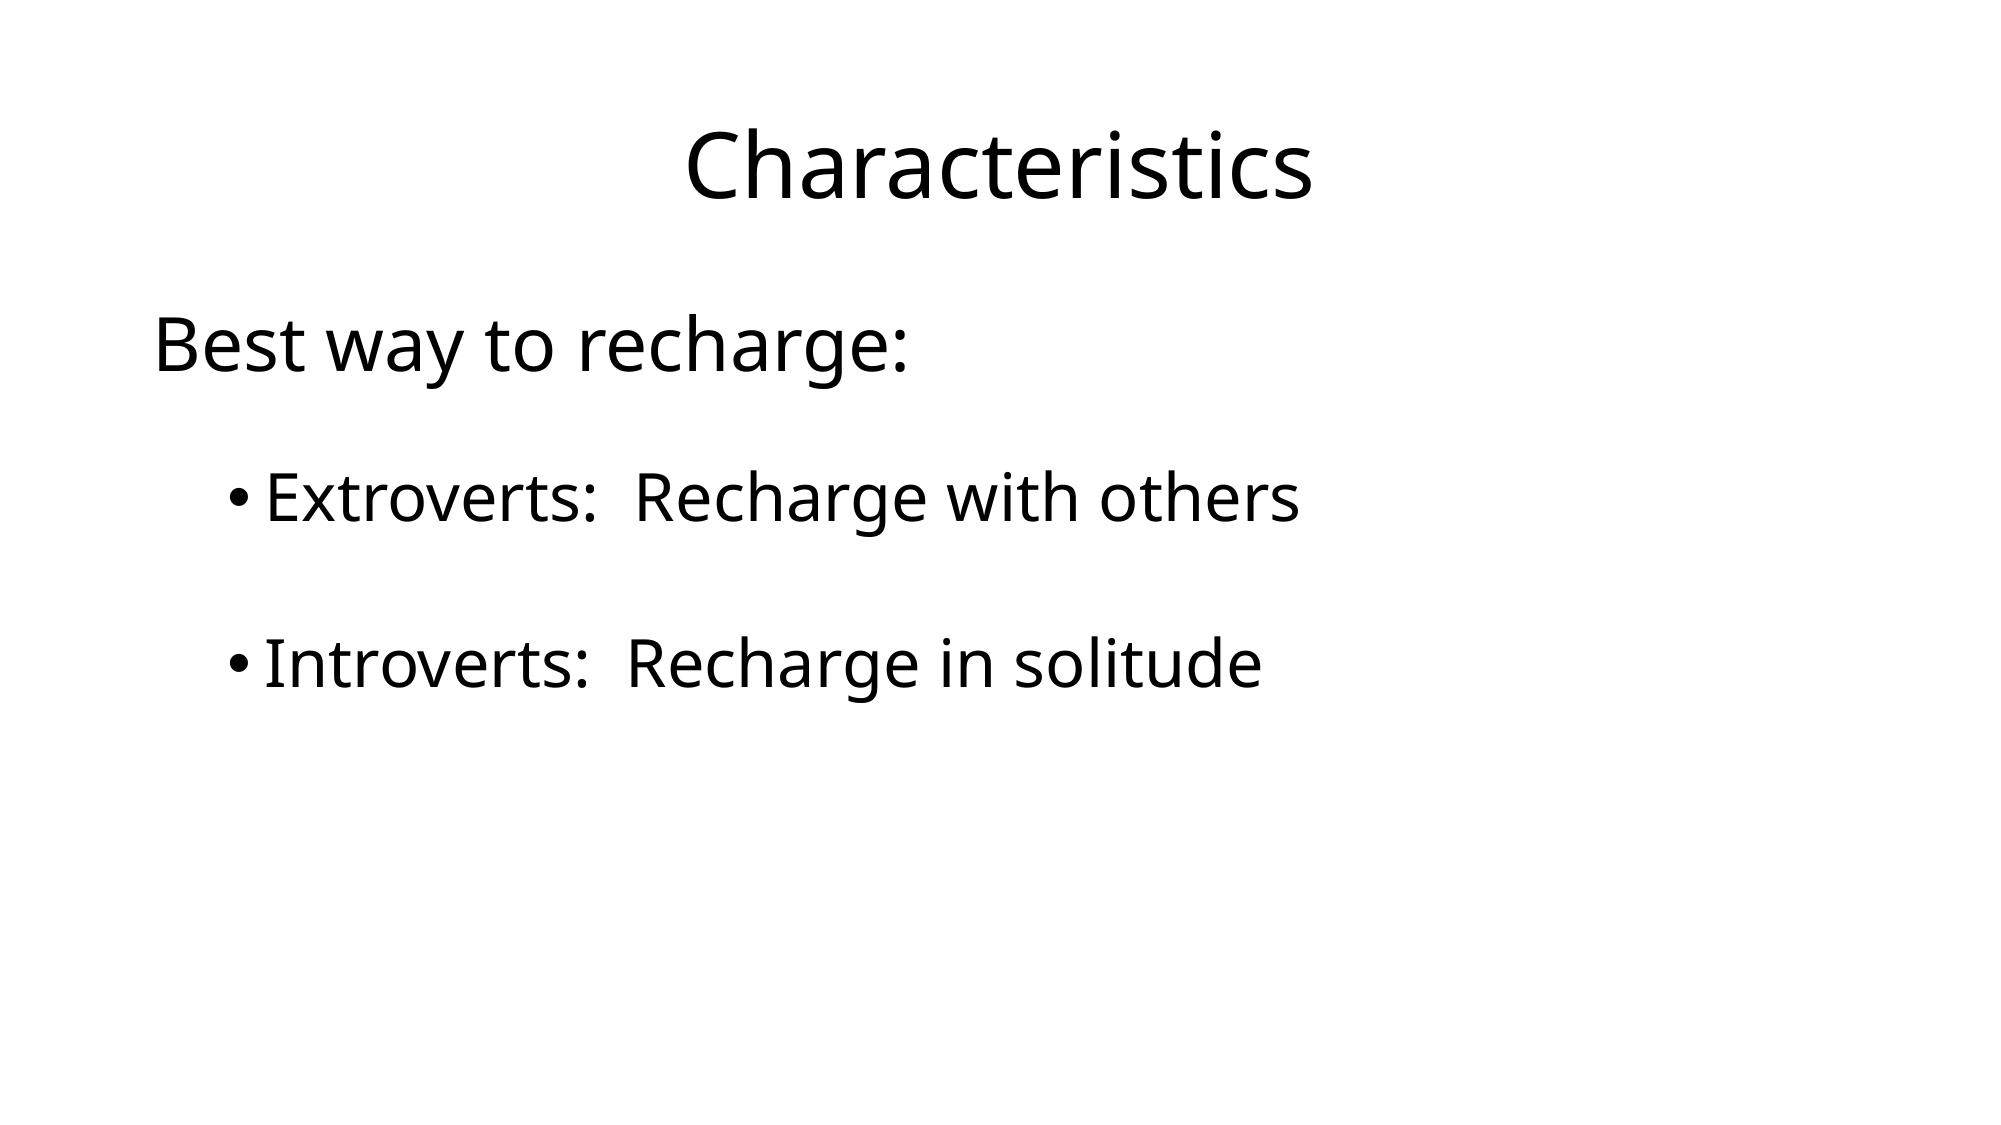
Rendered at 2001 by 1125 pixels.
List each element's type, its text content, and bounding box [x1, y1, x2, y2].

list Best way to recharge: Extroverts: Recharge with others Introverts: Recharge in solitude [137, 299, 1863, 1014]
title Characteristics [137, 59, 1863, 278]
